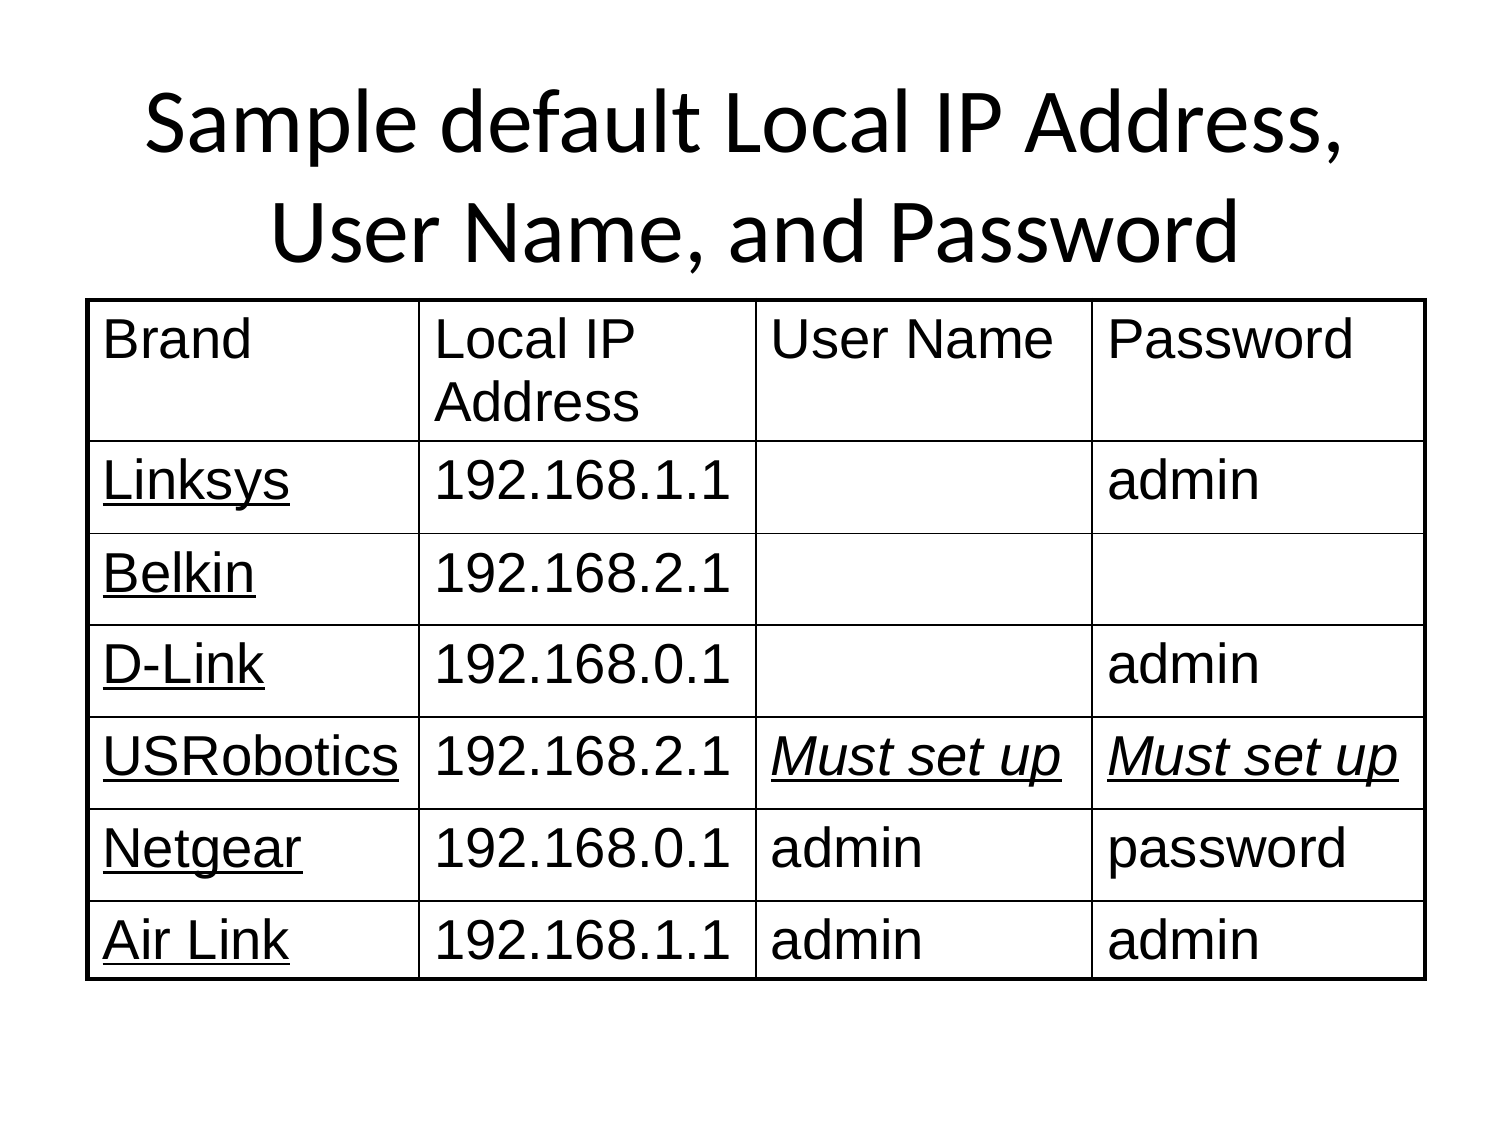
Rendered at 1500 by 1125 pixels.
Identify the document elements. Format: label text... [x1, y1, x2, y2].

table_header Local IP Address [420, 302, 755, 440]
table_cell admin [1093, 902, 1423, 977]
table_cell D-Link [90, 626, 418, 716]
table_cell admin [1093, 442, 1423, 533]
table_cell Air Link [90, 902, 418, 977]
table_header User Name [757, 302, 1091, 440]
table_cell 192.168.0.1 [420, 810, 755, 900]
table_cell USRobotics [90, 718, 418, 808]
table_cell admin [1093, 626, 1423, 716]
title Sample default Local IP Address, User Name, and Password [87, 77, 1425, 266]
table_cell Linksys [90, 442, 418, 533]
table_header Password [1093, 302, 1423, 440]
table_cell 192.168.0.1 [420, 626, 755, 716]
table_cell 192.168.2.1 [420, 718, 755, 808]
table_cell Must set up [757, 718, 1091, 808]
table_cell Netgear [90, 810, 418, 900]
table_cell 192.168.2.1 [420, 534, 755, 624]
table_cell Must set up [1093, 718, 1423, 808]
table_header Brand [90, 302, 418, 440]
table_cell 192.168.1.1 [420, 442, 755, 533]
table_cell admin [757, 902, 1091, 977]
table_cell [757, 626, 1091, 716]
table_cell password [1093, 810, 1423, 900]
table_cell Belkin [90, 534, 418, 624]
table_cell admin [757, 810, 1091, 900]
table_cell [1093, 534, 1423, 624]
table_cell [757, 534, 1091, 624]
table_cell [757, 442, 1091, 533]
table_cell 192.168.1.1 [420, 902, 755, 977]
